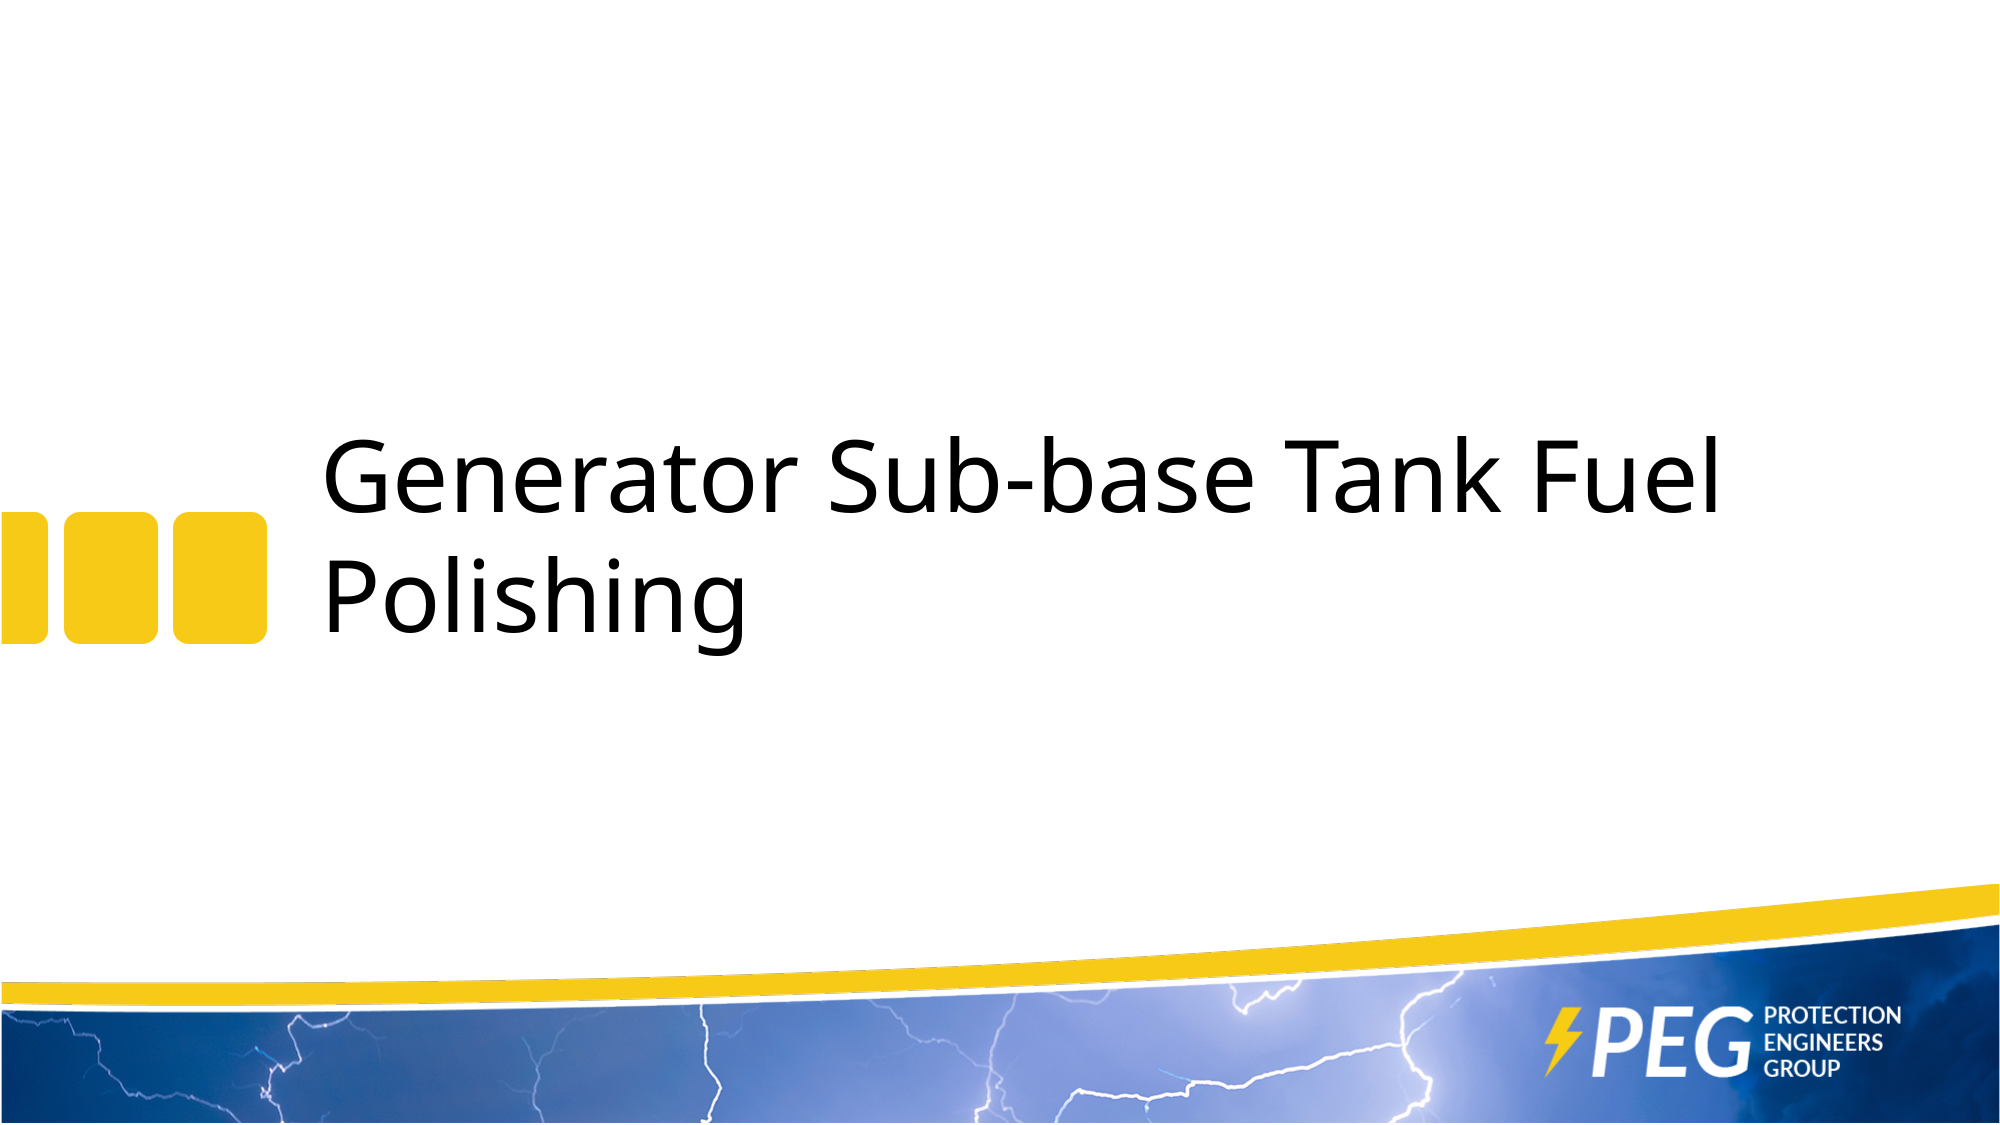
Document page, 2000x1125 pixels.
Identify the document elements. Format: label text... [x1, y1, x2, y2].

picture [1, 512, 267, 644]
title Generator Sub-base Tank Fuel Polishing [299, 317, 1800, 663]
picture [1, 884, 2000, 1125]
